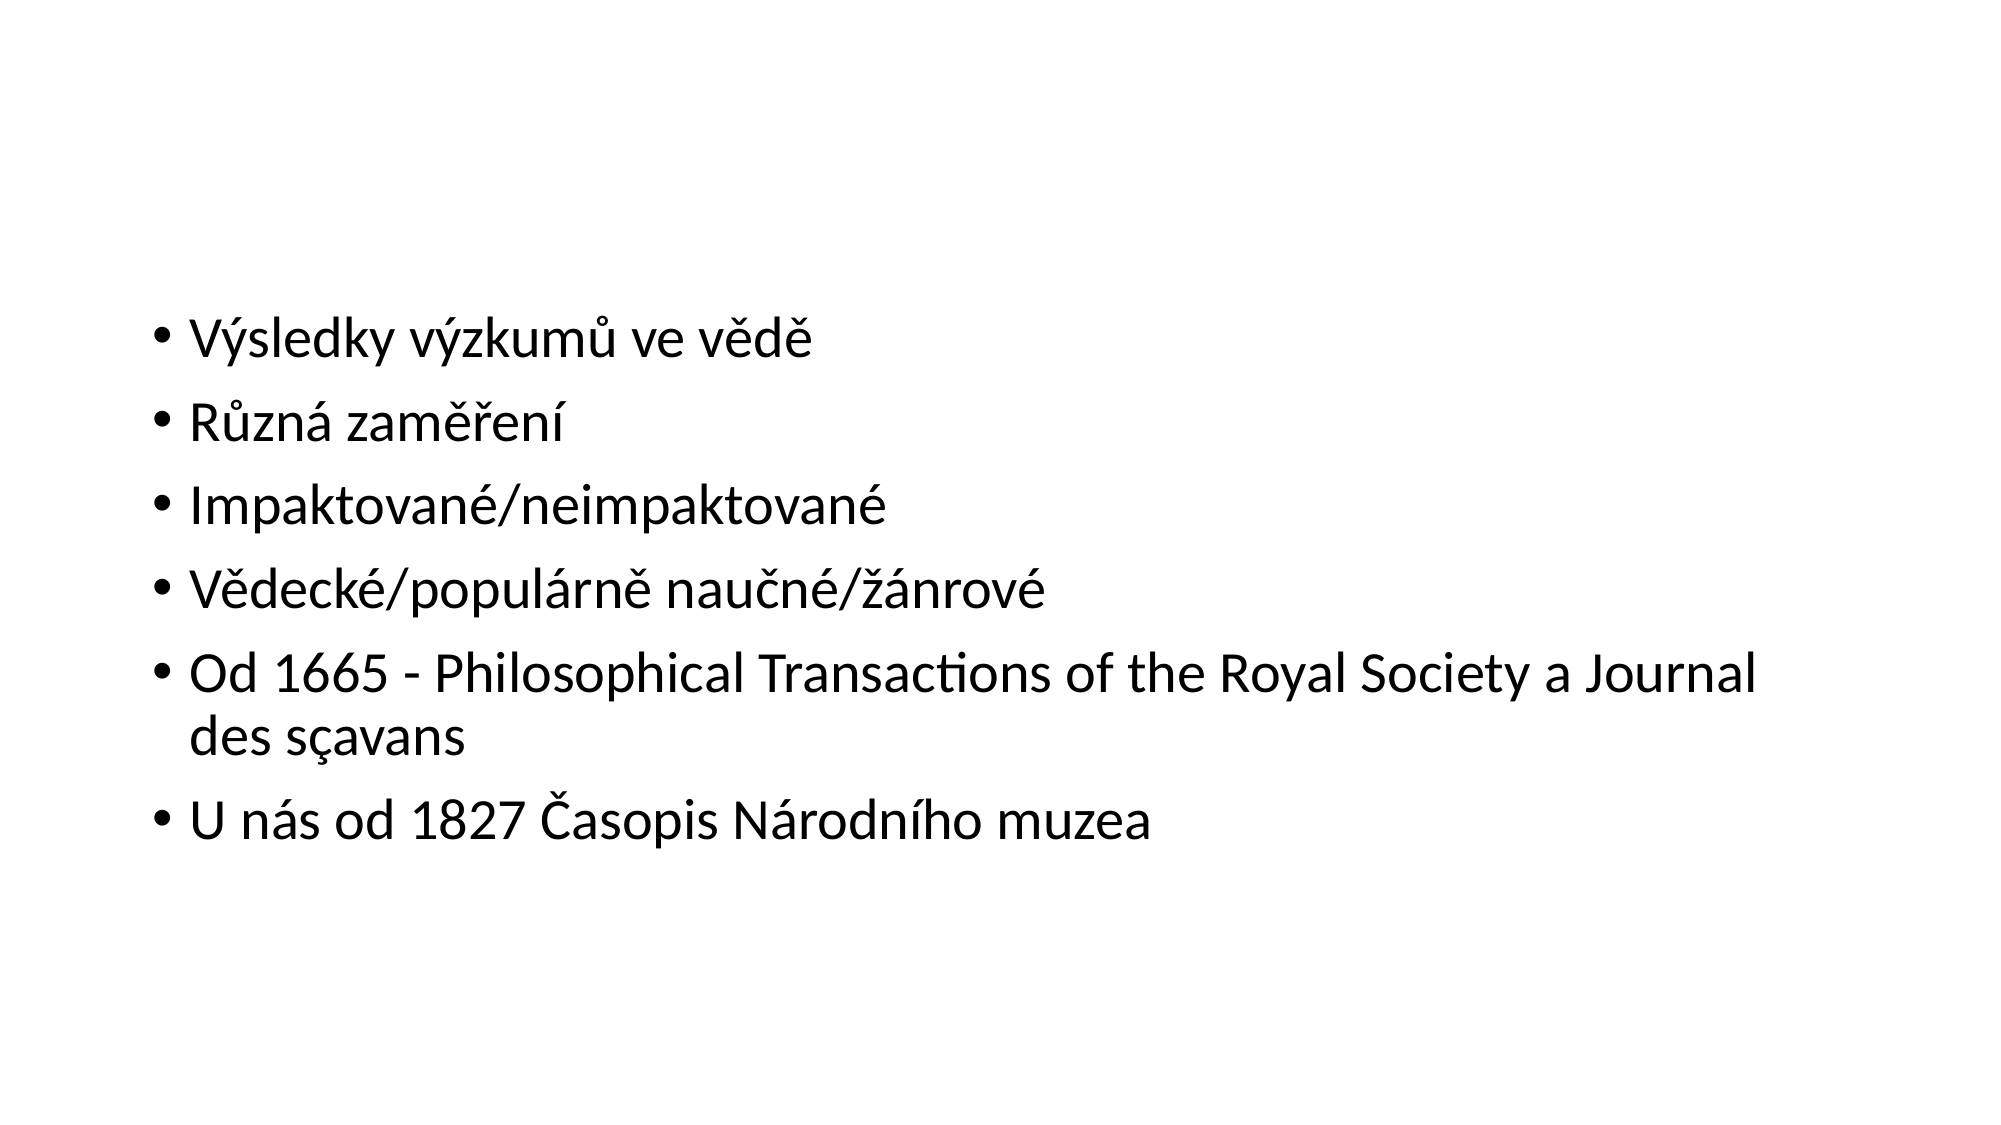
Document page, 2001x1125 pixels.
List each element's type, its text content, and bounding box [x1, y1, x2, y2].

list Výsledky výzkumů ve vědě Různá zaměření Impaktované/neimpaktované Vědecké/populárně naučné/žánrové Od 1665 - Philosophical Transactions of the Royal Society a Journal des sçavans U nás od 1827 Časopis Národního muzea [137, 299, 1863, 1014]
